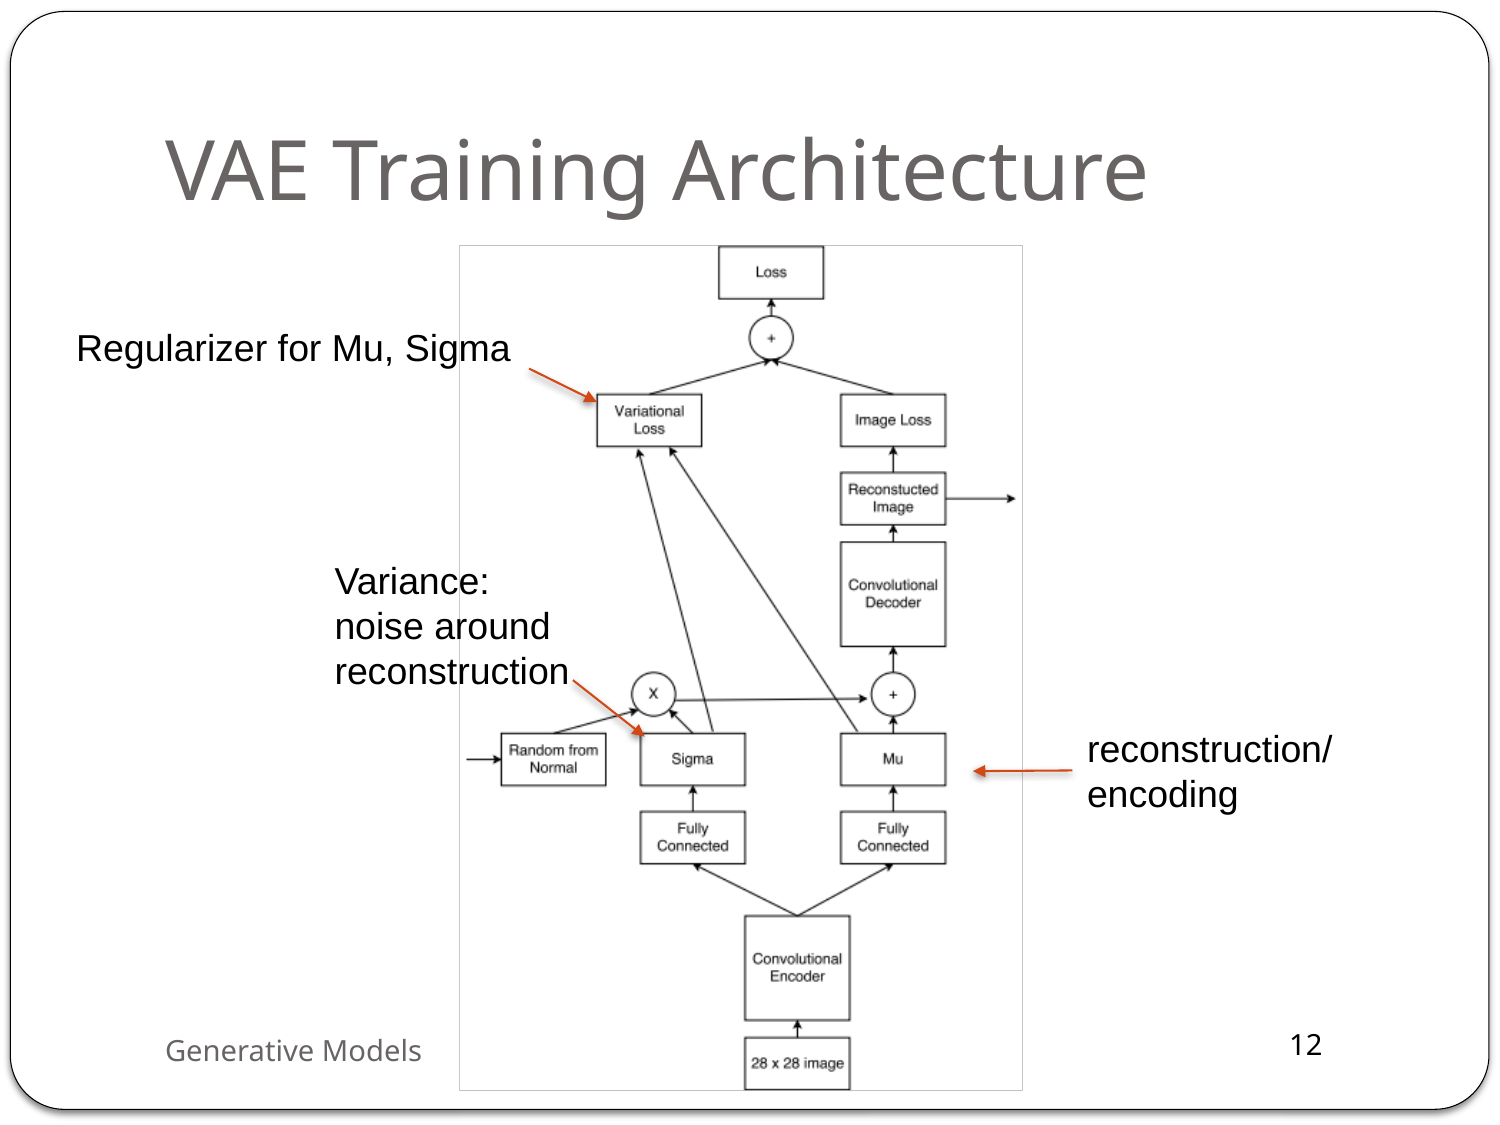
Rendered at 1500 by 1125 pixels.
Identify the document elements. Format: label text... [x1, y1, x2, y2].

text_box Variance: noise around reconstruction [319, 549, 452, 699]
text_box Regularizer for Mu, Sigma [61, 316, 452, 421]
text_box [572, 679, 645, 737]
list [458, 237, 1042, 1100]
text_box reconstruction/ encoding [1072, 718, 1350, 823]
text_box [528, 369, 598, 403]
footer Generative Models [150, 1012, 452, 1088]
title VAE Training Architecture [150, 45, 1425, 233]
